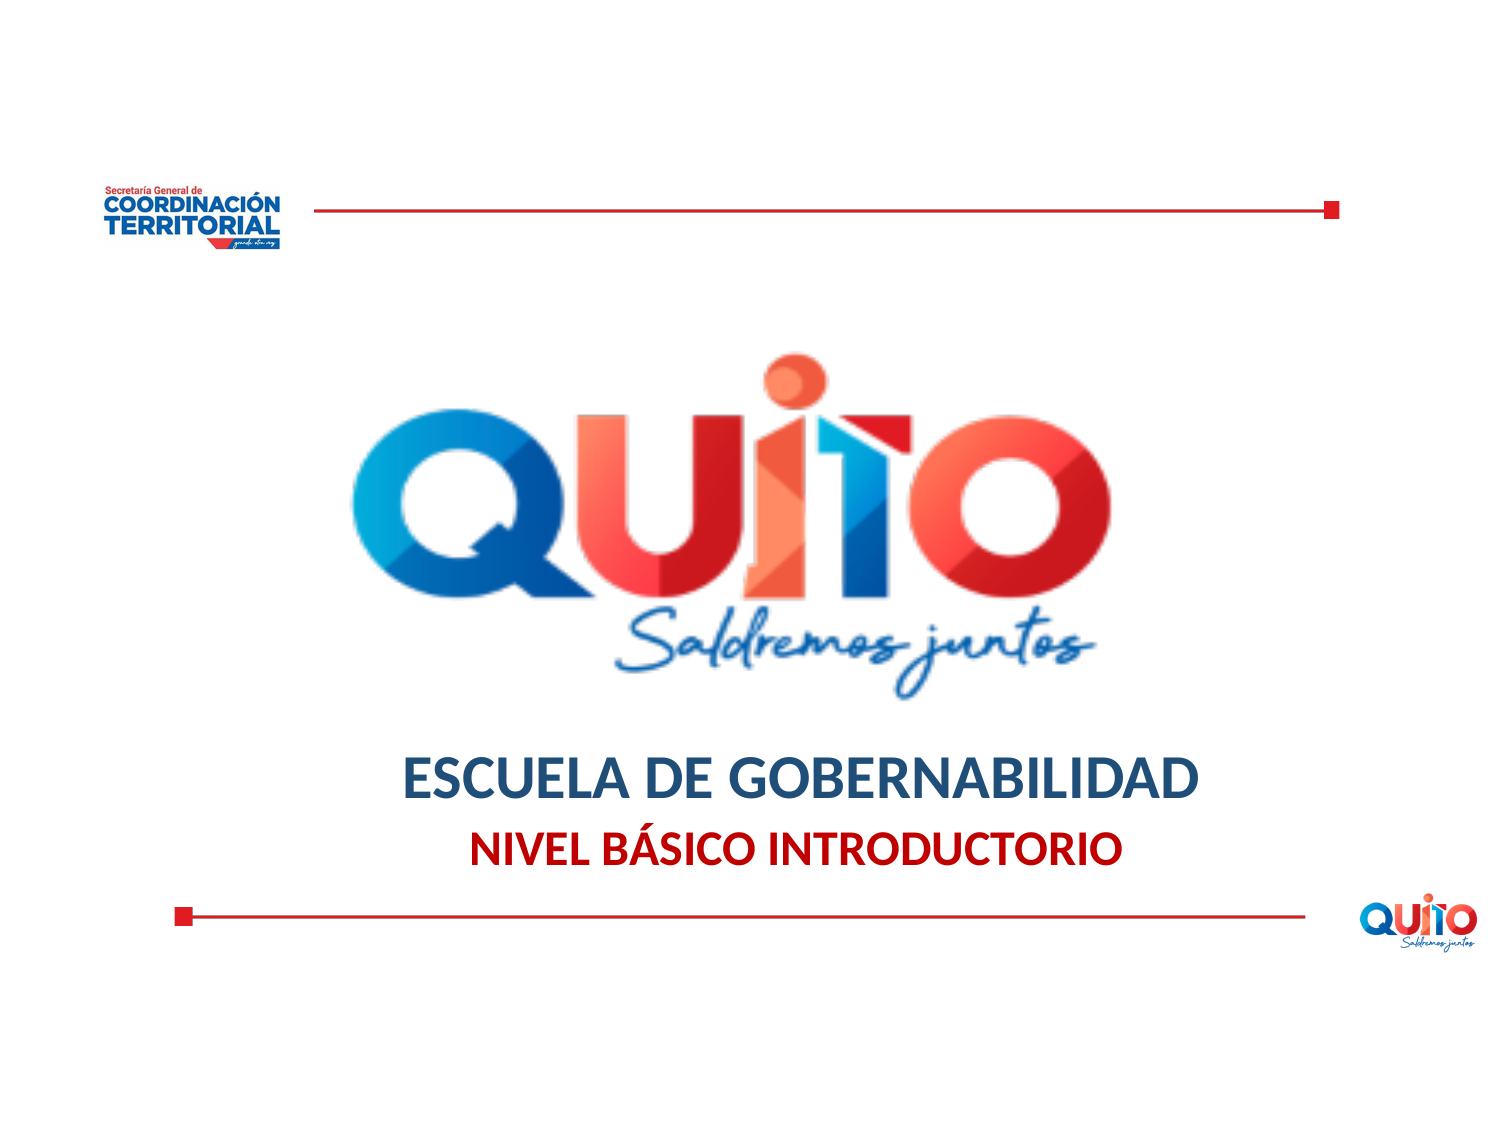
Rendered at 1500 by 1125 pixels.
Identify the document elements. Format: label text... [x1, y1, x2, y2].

picture [1339, 879, 1500, 965]
picture [314, 201, 1340, 250]
picture [100, 182, 282, 250]
text_box NIVEL BÁSICO INTRODUCTORIO [451, 807, 1153, 883]
text_box ESCUELA DE GOBERNABILIDAD [331, 728, 1273, 819]
picture [174, 907, 1306, 958]
picture [219, 274, 1261, 774]
